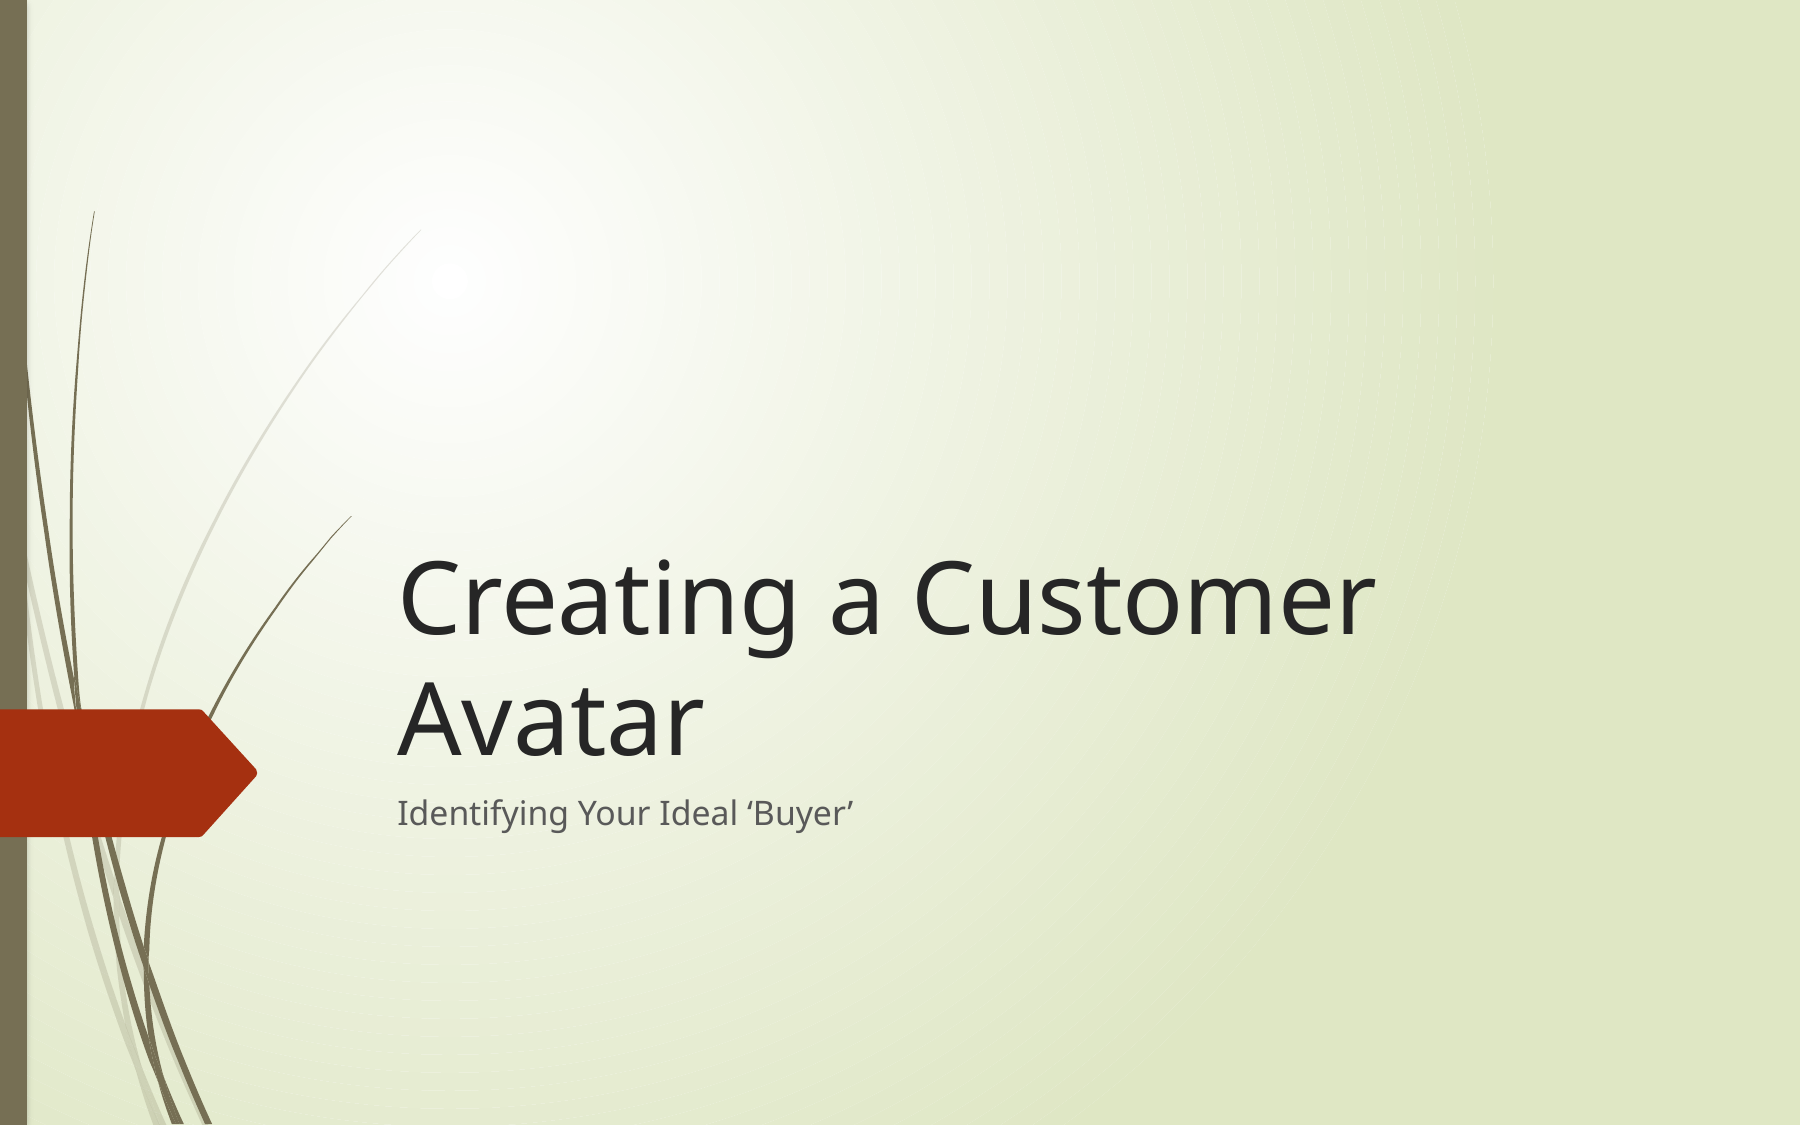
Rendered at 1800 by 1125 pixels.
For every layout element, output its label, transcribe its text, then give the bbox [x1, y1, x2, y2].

title Creating a Customer Avatar [382, 412, 1699, 783]
subtitle Identifying Your Ideal ‘Buyer’ [382, 783, 1699, 969]
